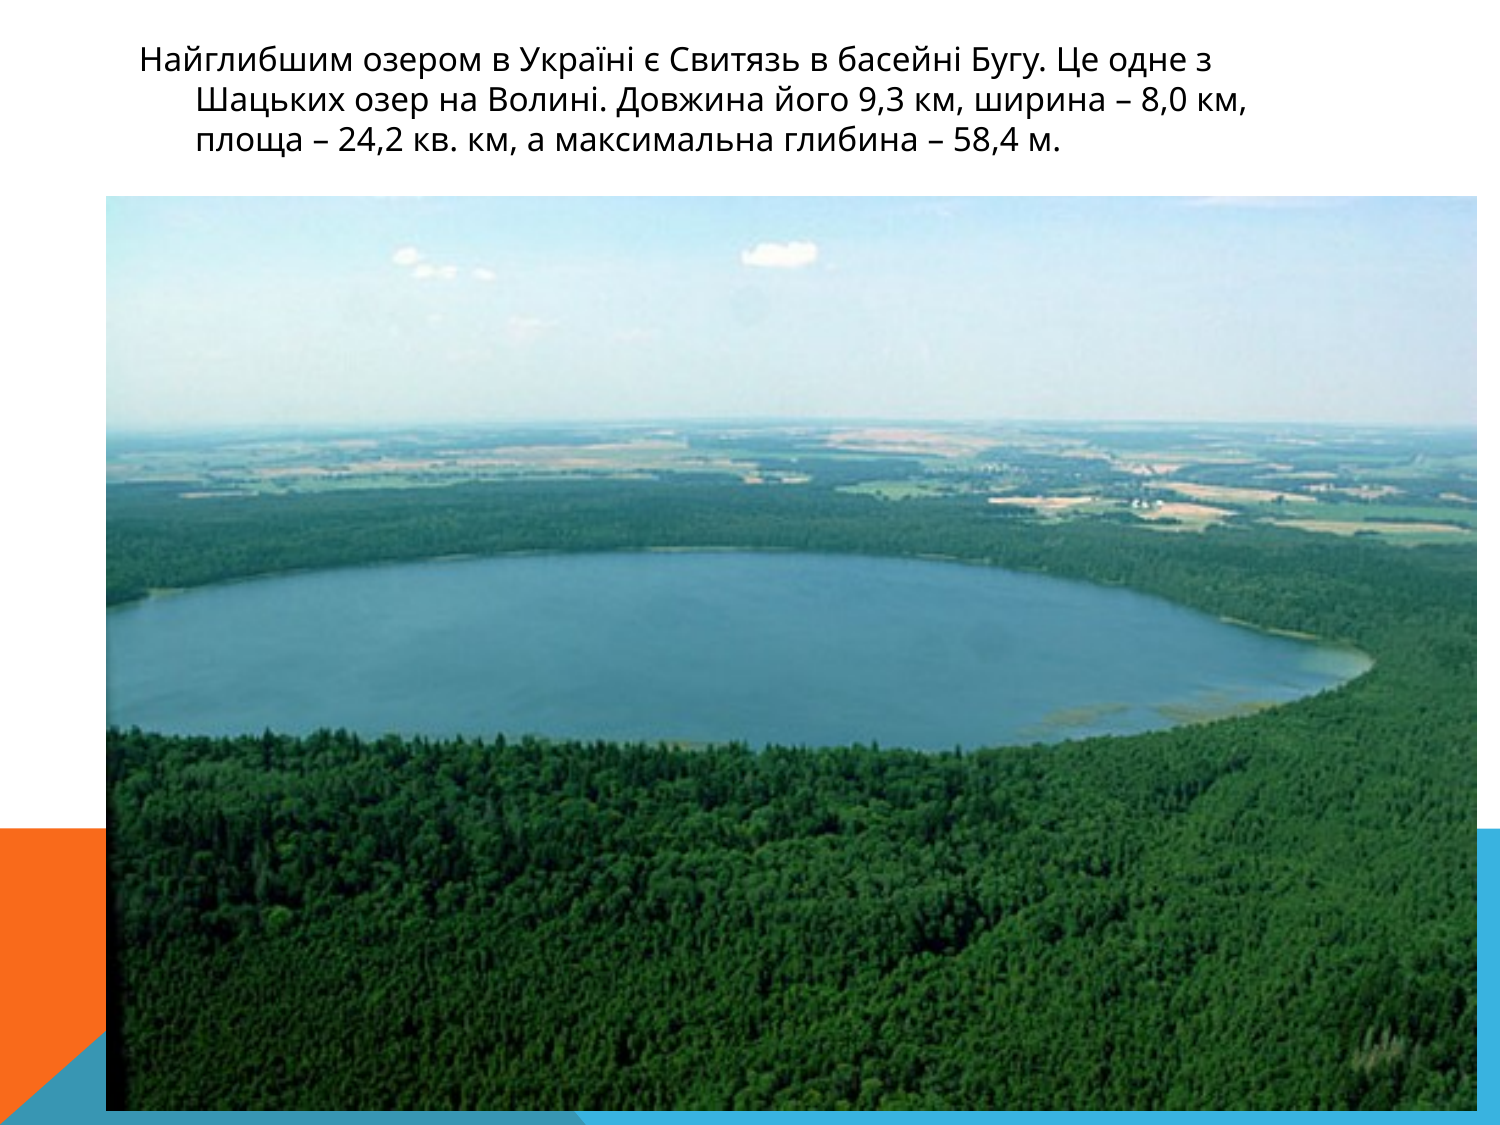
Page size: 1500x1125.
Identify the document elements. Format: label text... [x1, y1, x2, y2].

list Найглибшим озером в Україні є Свитязь в басейні Бугу. Це одне з Шацьких озер на Волині. Довжина його 9,3 км, ширина – 8,0 км, площа – 24,2 кв. км, а максимальна глибина – 58,4 м. [123, 30, 1358, 194]
picture [105, 195, 1477, 1111]
